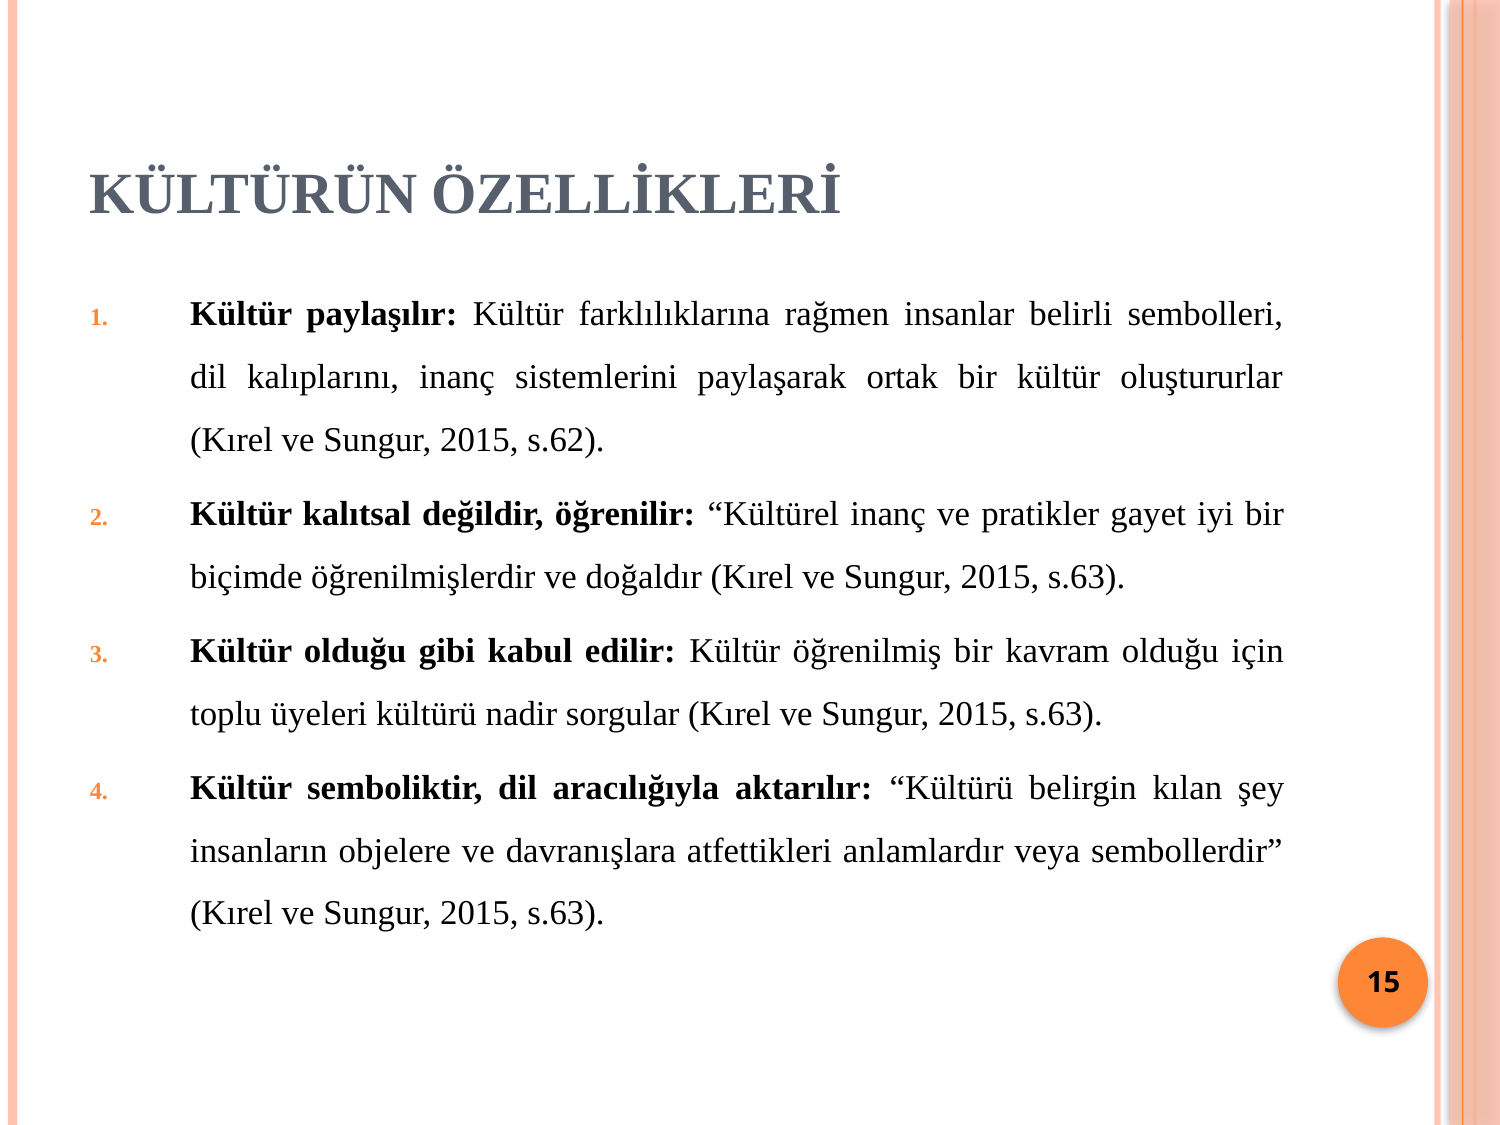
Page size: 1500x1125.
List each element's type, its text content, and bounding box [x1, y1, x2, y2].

slide_number 15 [1333, 940, 1434, 1027]
list Kültür paylaşılır: Kültür farklılıklarına rağmen insanlar belirli sembolleri, dil kalıplarını, inanç sistemlerini paylaşarak ortak bir kültür oluştururlar (Kırel ve Sungur, 2015, s.62). Kültür kalıtsal değildir, öğrenilir: “Kültürel inanç ve pratikler gayet iyi bir biçimde öğrenilmişlerdir ve doğaldır (Kırel ve Sungur, 2015, s.63). Kültür olduğu gibi kabul edilir: Kültür öğrenilmiş bir kavram olduğu için toplu üyeleri kültürü nadir sorgular (Kırel ve Sungur, 2015, s.63). Kültür semboliktir, dil aracılığıyla aktarılır: “Kültürü belirgin kılan şey insanların objelere ve davranışlara atfettikleri anlamlardır veya sembollerdir” (Kırel ve Sungur, 2015, s.63). [75, 262, 1300, 1062]
title KÜLTÜRÜN ÖZELLİKLERİ [75, 45, 1300, 233]
